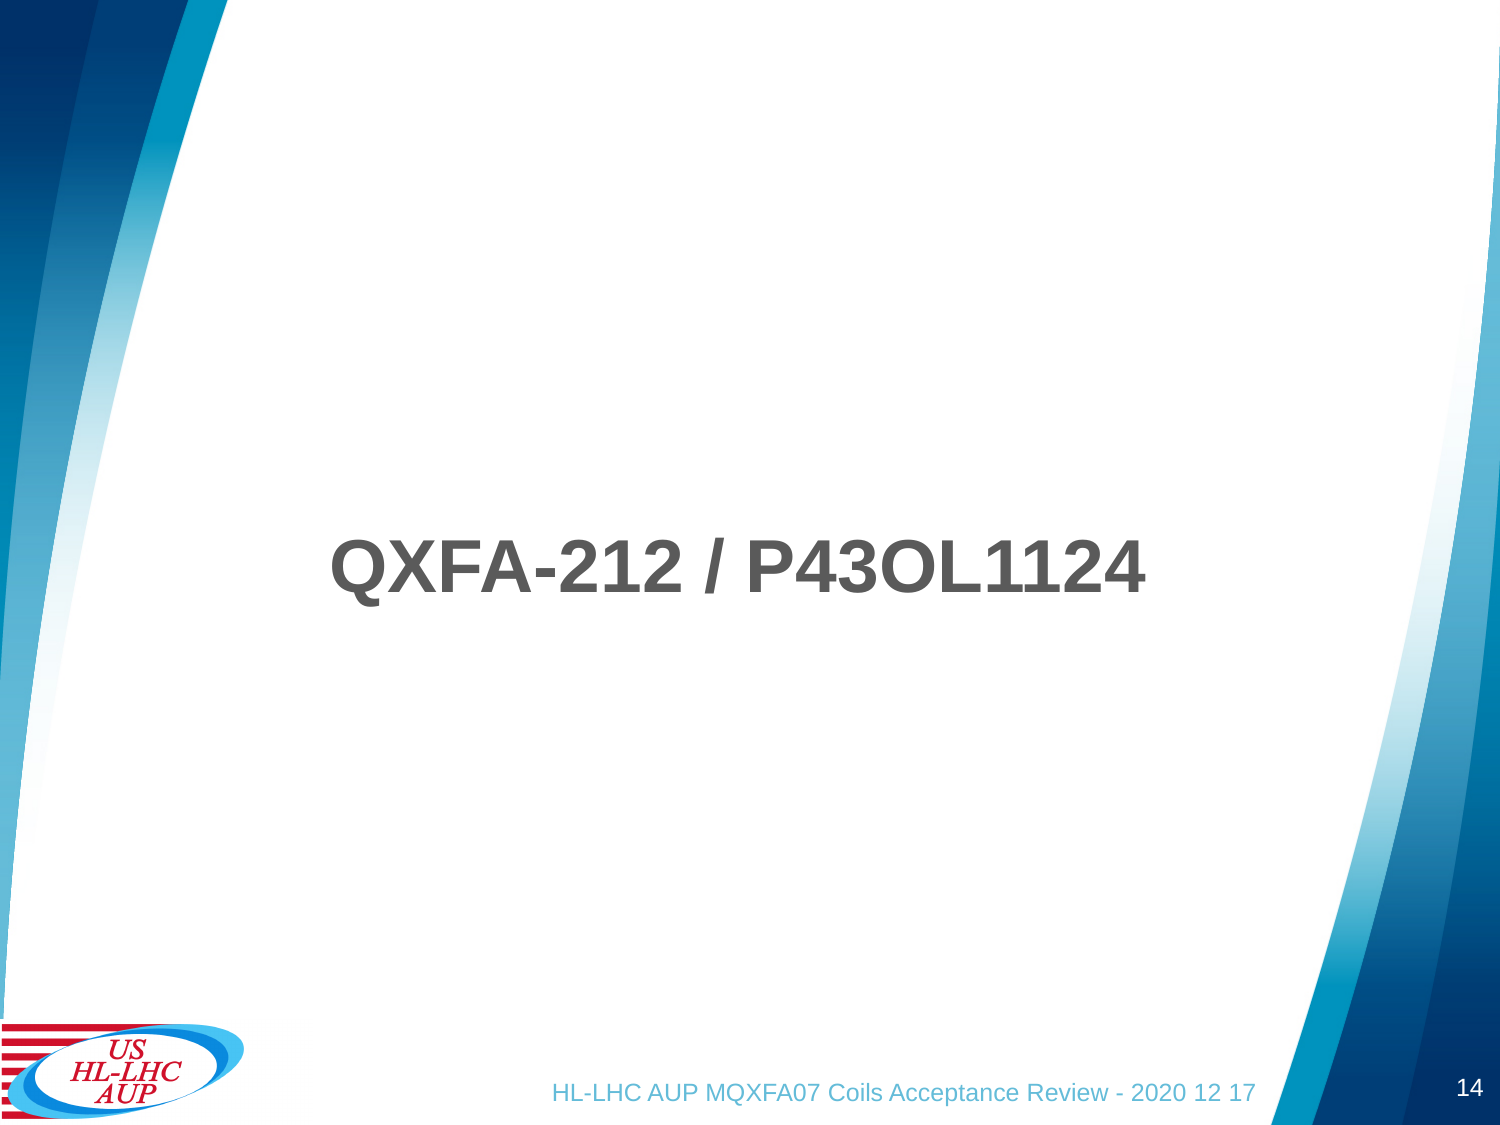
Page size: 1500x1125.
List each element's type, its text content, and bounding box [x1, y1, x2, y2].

slide_number 14 [1425, 1042, 1484, 1102]
footer HL-LHC AUP MQXFA07 Coils Acceptance Review - 2020 12 17 [525, 1047, 1258, 1107]
title QXFA-212 / P43OL1124 [318, 464, 1159, 661]
picture [0, 0, 1500, 1125]
